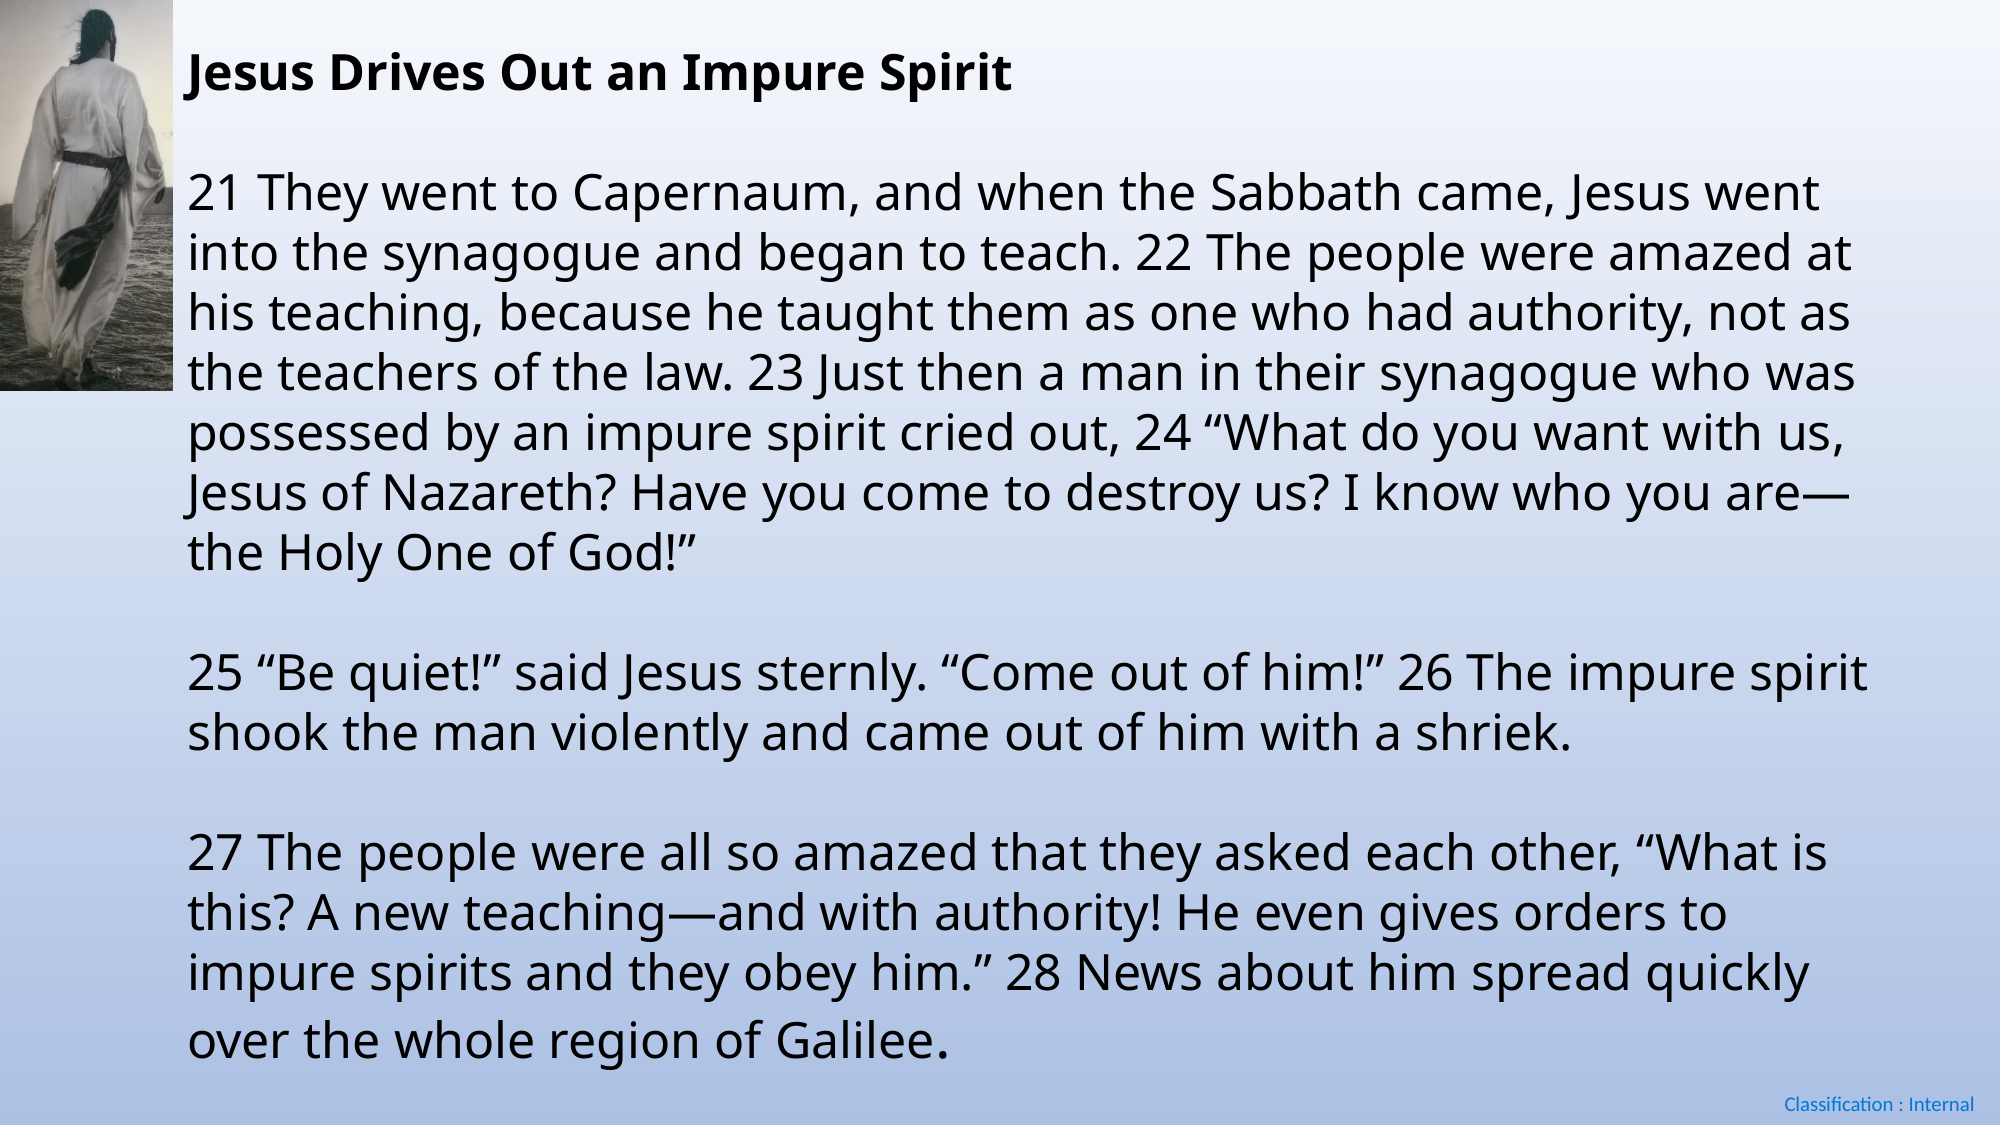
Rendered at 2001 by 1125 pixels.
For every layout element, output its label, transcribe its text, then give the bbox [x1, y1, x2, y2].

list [0, 0, 173, 391]
text_box Jesus Drives Out an Impure Spirit 21 They went to Capernaum, and when the Sabbath came, Jesus went into the synagogue and began to teach. 22 The people were amazed at his teaching, because he taught them as one who had authority, not as the teachers of the law. 23 Just then a man in their synagogue who was possessed by an impure spirit cried out, 24 “What do you want with us, Jesus of Nazareth? Have you come to destroy us? I know who you are—the Holy One of God!” 25 “Be quiet!” said Jesus sternly. “Come out of him!” 26 The impure spirit shook the man violently and came out of him with a shriek. 27 The people were all so amazed that they asked each other, “What is this? A new teaching—and with authority! He even gives orders to impure spirits and they obey him.” 28 News about him spread quickly over the whole region of Galilee. [172, 0, 1897, 1078]
